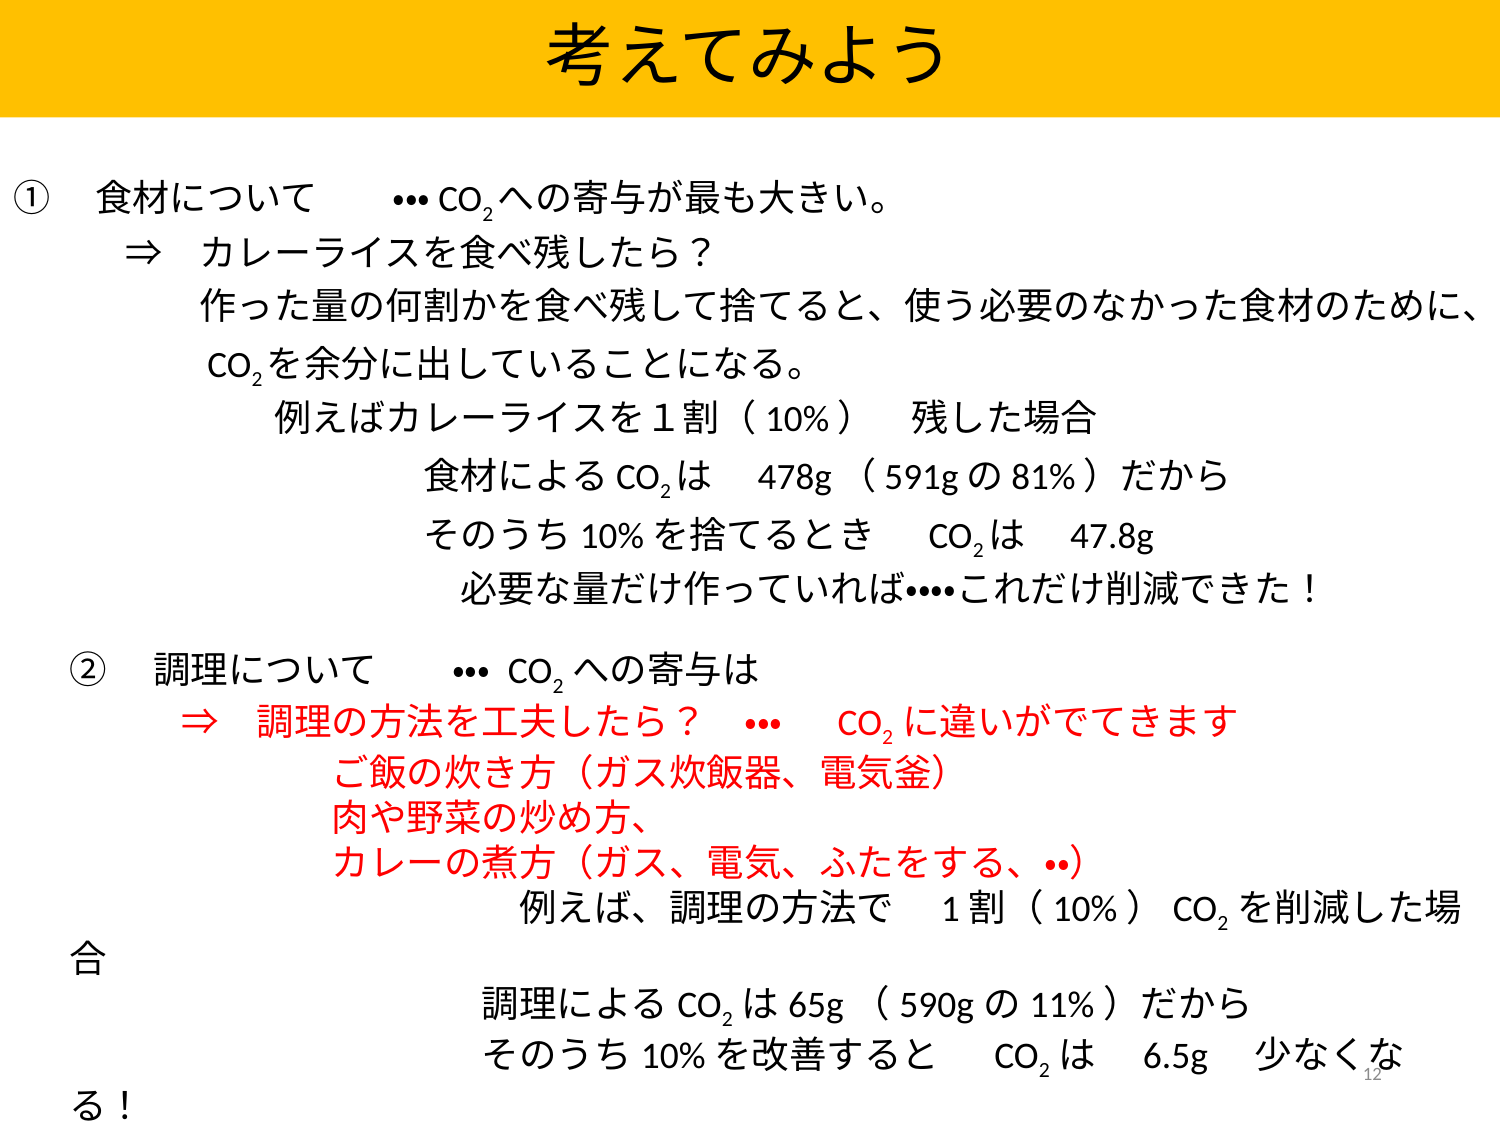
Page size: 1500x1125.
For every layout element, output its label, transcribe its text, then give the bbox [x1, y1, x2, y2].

slide_number 12 [1059, 1042, 1397, 1103]
text_box ② 調理について ・・・ CO2への寄与は ⇒ 調理の方法を工夫したら？ ・・・ CO2に違いがでてきます ご飯の炊き方（ガス炊飯器、電気釜） 肉や野菜の炒め方、 カレーの煮方（ガス、電気、ふたをする、・・） 例えば、調理の方法で 1割（10%）CO2を削減した場合 調理によるCO2は65g（590gの11%）だから そのうち10%を改善すると CO2は 6.5g 少なくなる！ [54, 639, 1482, 1125]
list ① 食材について ・・・CO2への寄与が最も大きい。 ⇒ カレーライスを食べ残したら？ 作った量の何割かを食べ残して捨てると、使う必要のなかった食材のために、 CO2を余分に出していることになる。 例えばカレーライスを１割（10%） 残した場合 食材によるCO2は 478g（591gの81%）だから そのうち10%を捨てるとき CO2は 47.8g 必要な量だけ作っていれば・・・・これだけ削減できた！ [0, 167, 1482, 640]
title 考えてみよう [0, 0, 1500, 118]
